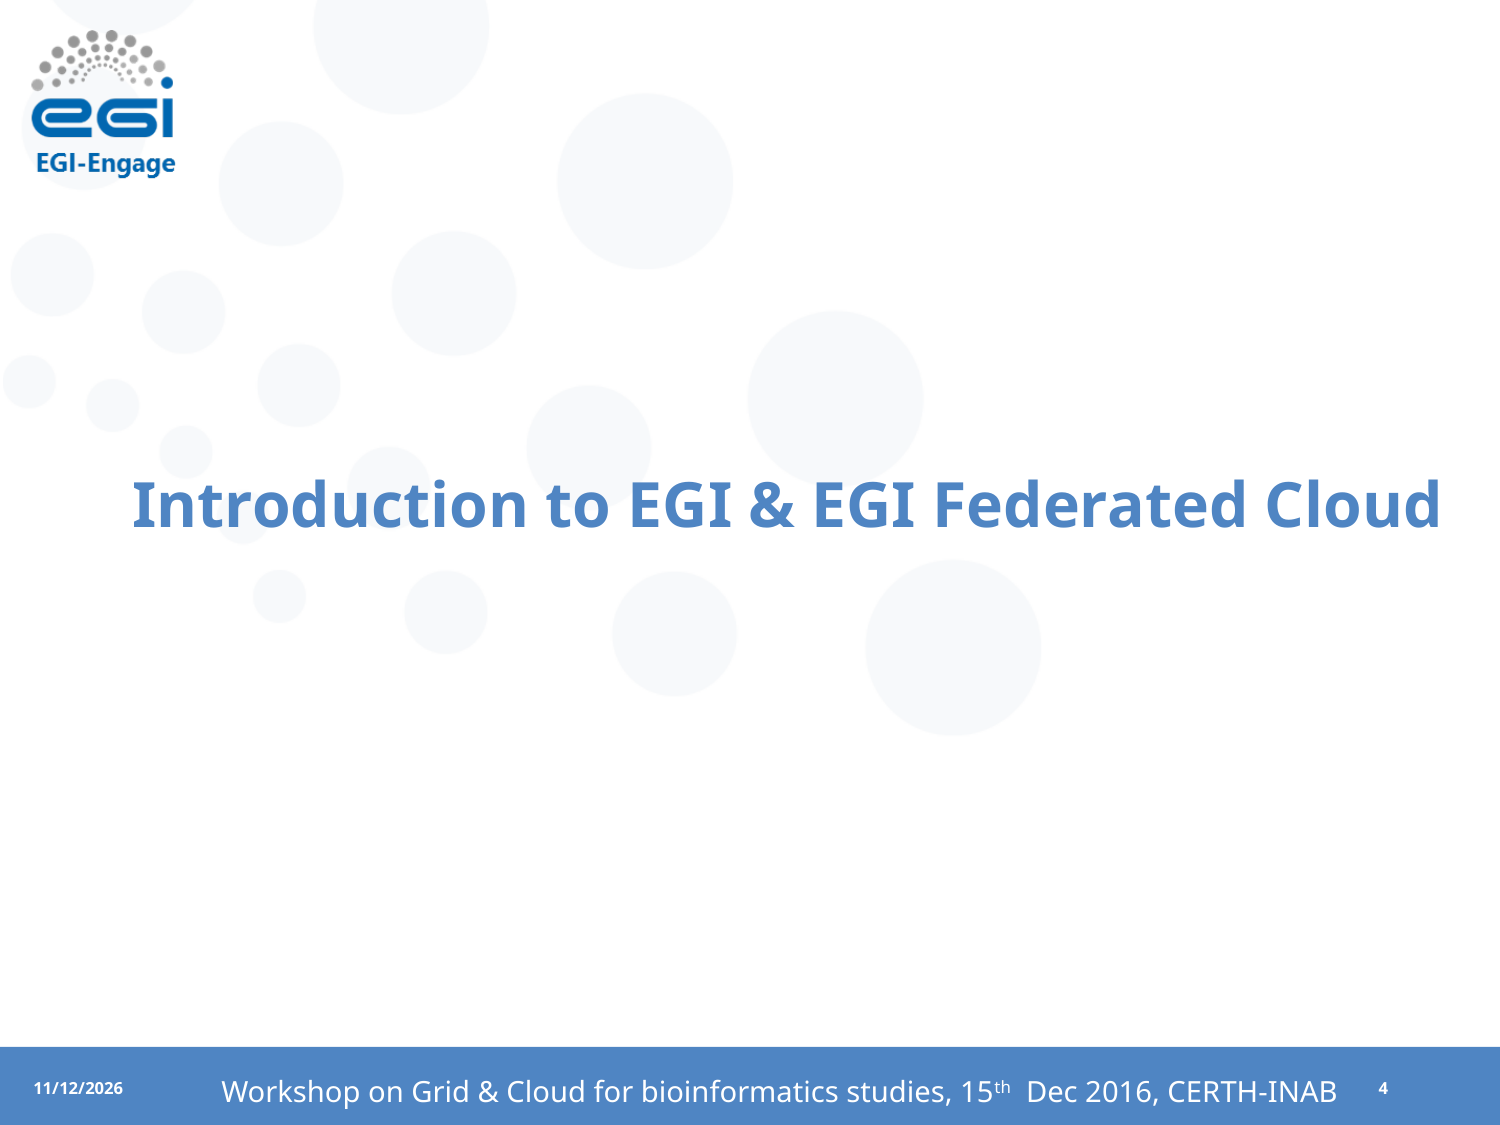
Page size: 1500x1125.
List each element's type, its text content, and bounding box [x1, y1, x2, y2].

text_box Workshop on Grid & Cloud for bioinformatics studies, 15th Dec 2016, CERTH-INAB [206, 1065, 1365, 1118]
picture [3, 0, 1076, 772]
title Introduction to EGI & EGI Federated Cloud [53, 432, 1459, 572]
